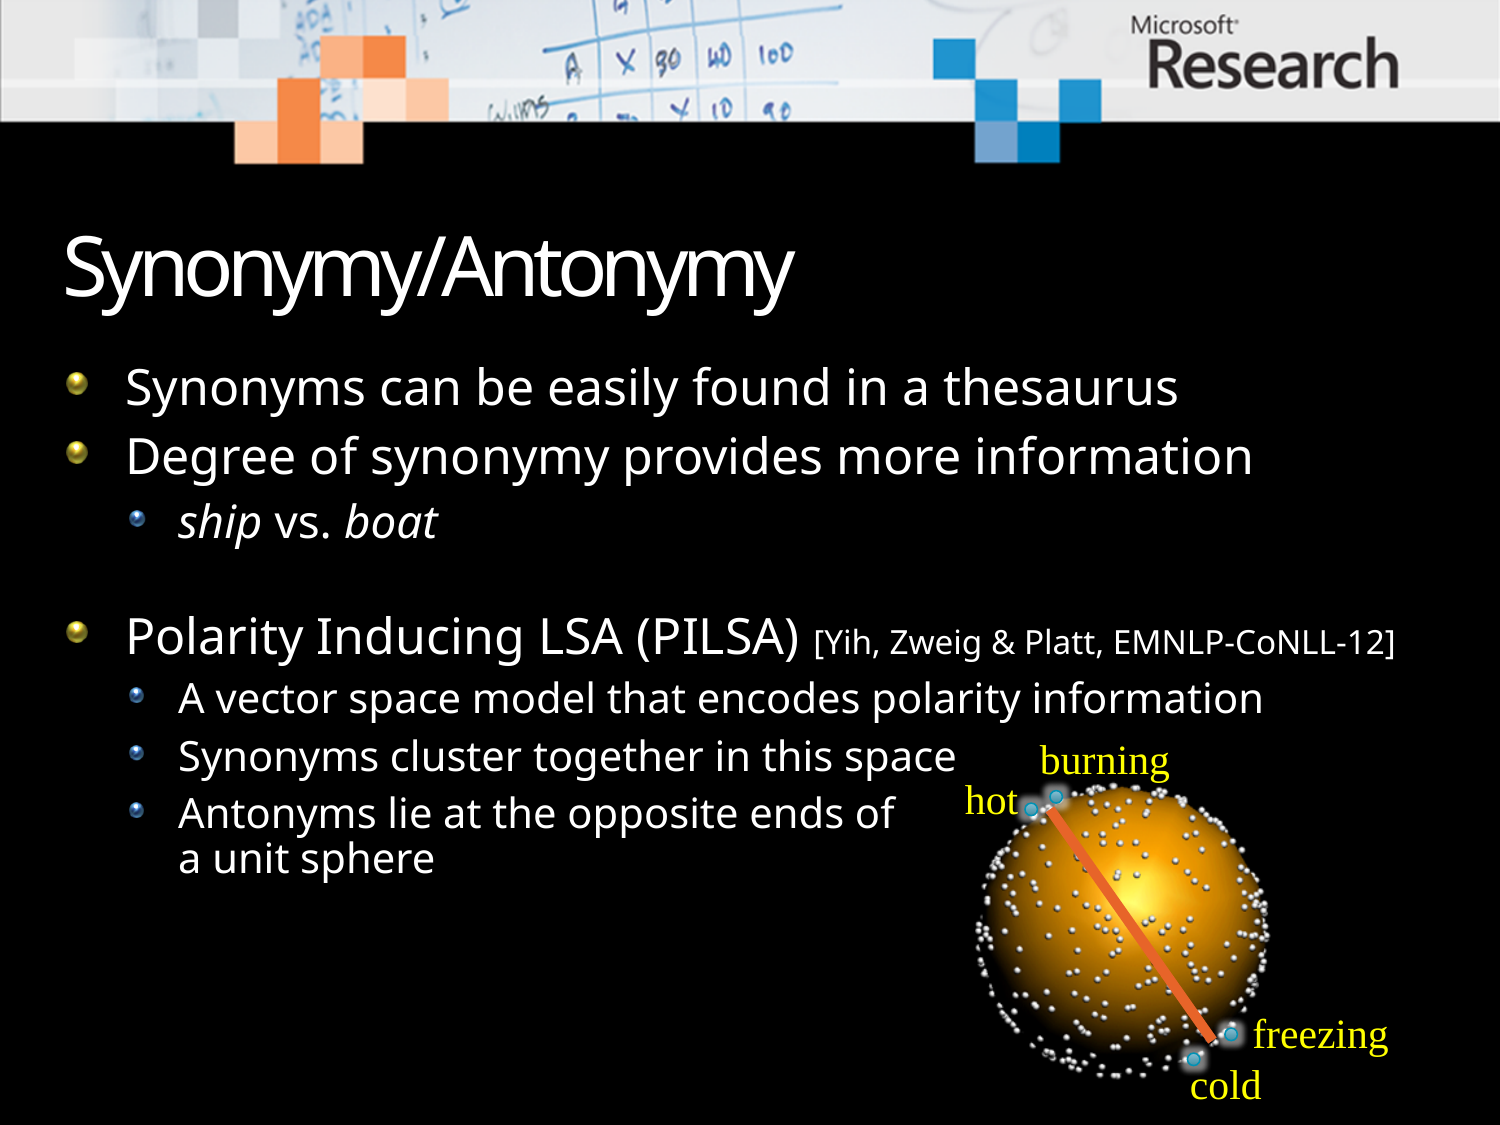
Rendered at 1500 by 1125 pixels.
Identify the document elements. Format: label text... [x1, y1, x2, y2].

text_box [1024, 724, 1188, 804]
picture [126, 685, 150, 710]
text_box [1174, 1051, 1313, 1116]
picture [126, 508, 152, 534]
list Synonyms can be easily found in a thesaurus Degree of synonymy provides more information ship vs. boat Polarity Inducing LSA (PILSA) [Yih, Zweig & Platt, EMNLP-CoNLL-12] A vector space model that encodes polarity information Synonyms cluster together in this space Antonyms lie at the opposite ends of a unit sphere [62, 362, 1413, 881]
picture [1197, 777, 1273, 991]
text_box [1049, 809, 1213, 1041]
picture [126, 743, 150, 767]
picture [126, 800, 150, 825]
title Synonymy/Antonymy [62, 224, 1438, 317]
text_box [949, 765, 1038, 832]
picture [974, 841, 1166, 1081]
picture [0, 0, 1500, 1125]
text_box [1224, 999, 1426, 1066]
